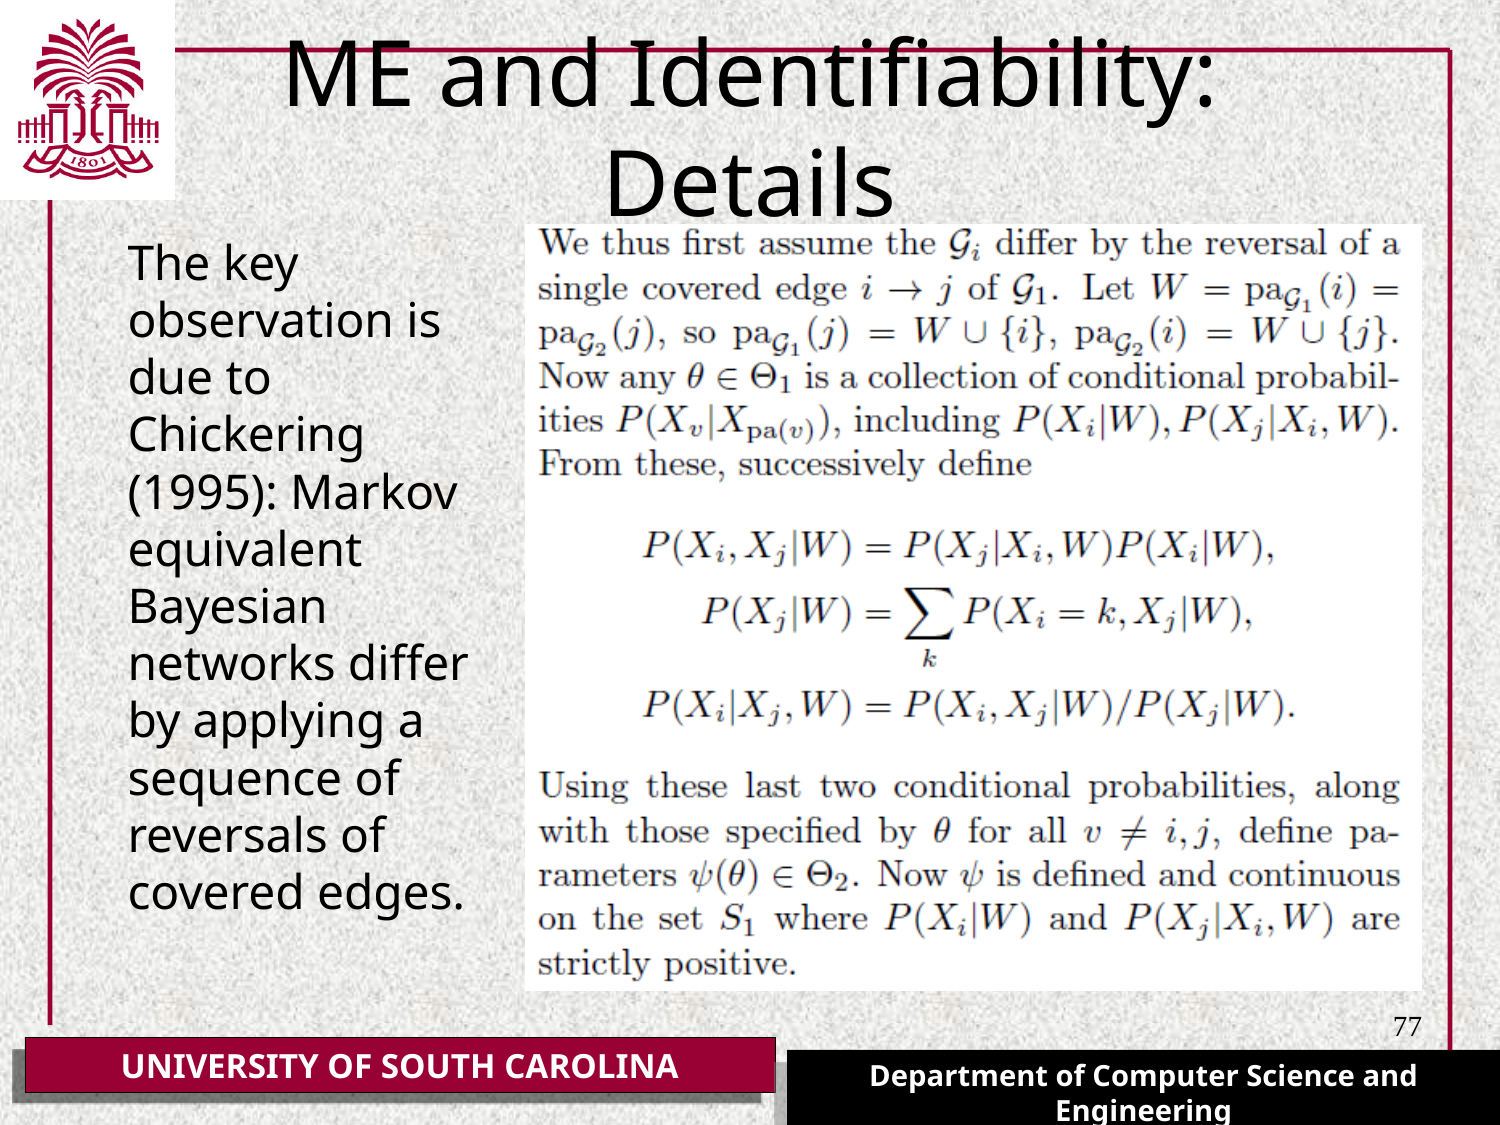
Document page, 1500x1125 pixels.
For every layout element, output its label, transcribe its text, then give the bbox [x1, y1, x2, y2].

list The key observation is due to Chickering (1995): Markov equivalent Bayesian networks differ by applying a sequence of reversals of covered edges. [112, 224, 488, 1013]
picture [13, 1050, 761, 1103]
picture [0, 0, 1500, 1125]
slide_number 77 [1374, 999, 1438, 1038]
title ME and Identifiability: Details [112, 50, 1388, 200]
